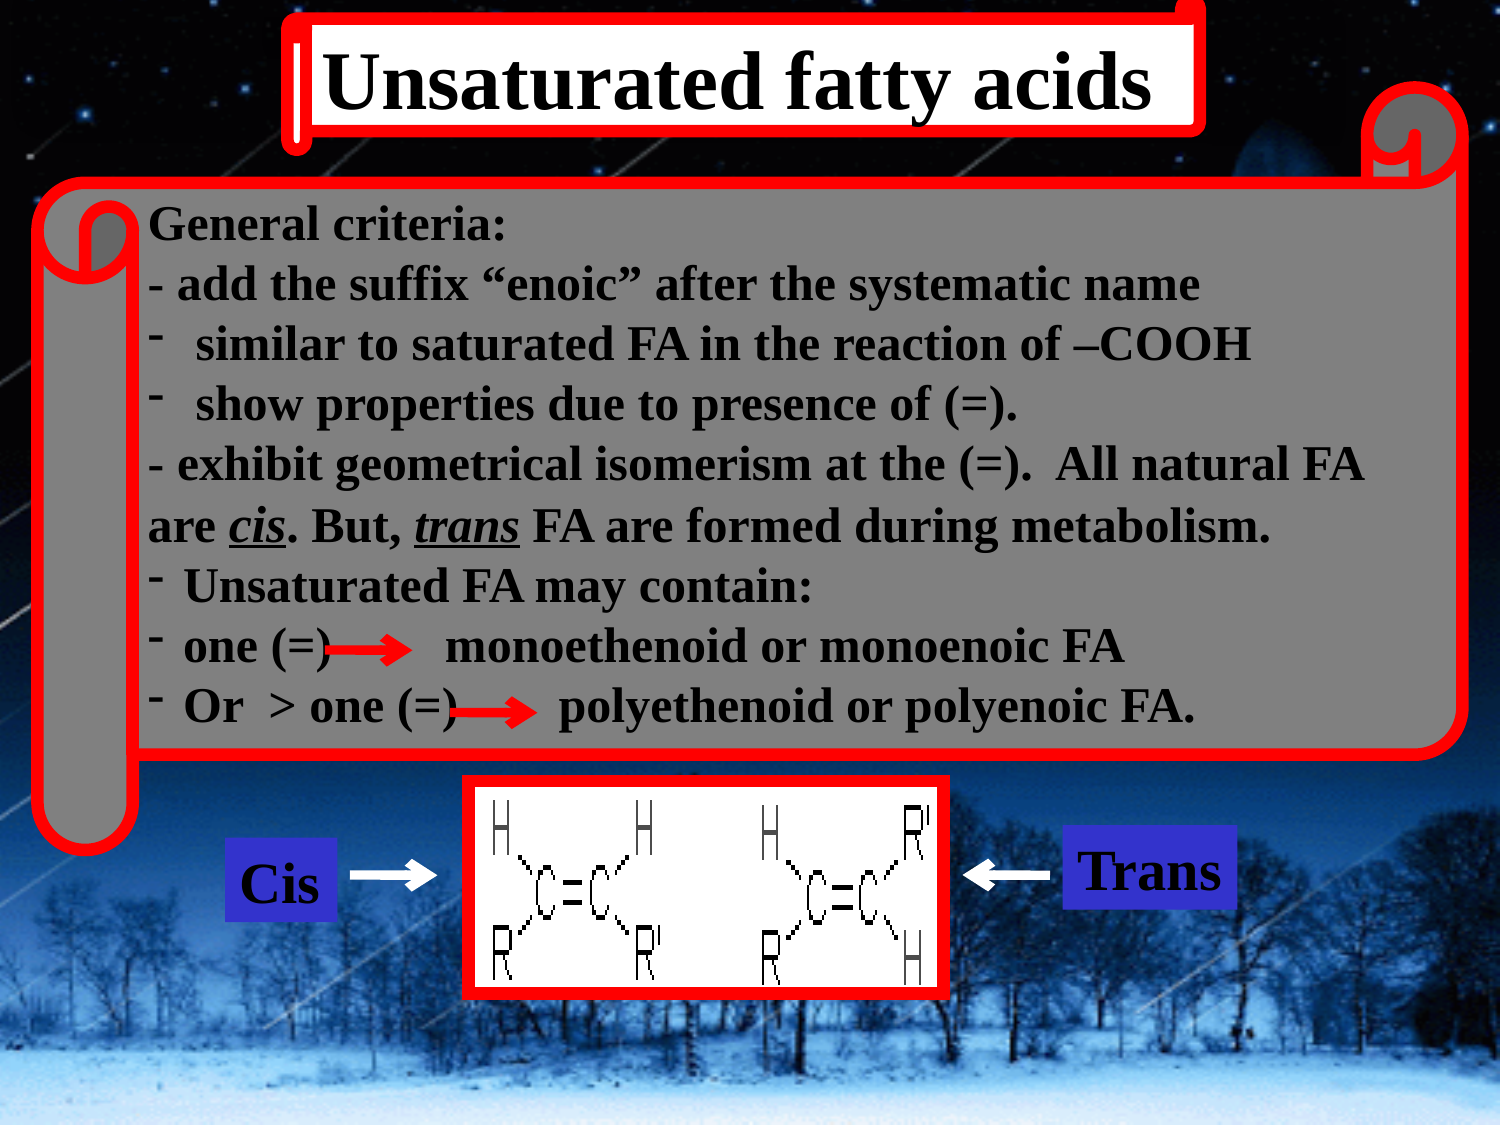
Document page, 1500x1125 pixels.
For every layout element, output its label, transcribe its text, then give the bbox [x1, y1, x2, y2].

text_box Trans [1062, 825, 1238, 910]
text_box General criteria: - add the suffix “enoic” after the systematic name similar to saturated FA in the reaction of –COOH show properties due to presence of (=). - exhibit geometrical isomerism at the (=). All natural FA are cis. But, trans FA are formed during metabolism. Unsaturated FA may contain: one (=) monoethenoid or monoenoic FA Or > one (=) polyethenoid or polyenoic FA. [37, 87, 1463, 850]
picture [0, 0, 1500, 1125]
subtitle [224, 755, 1276, 1026]
text_box Cis [225, 837, 338, 923]
text_box Unsaturated fatty acids [287, 0, 1200, 150]
